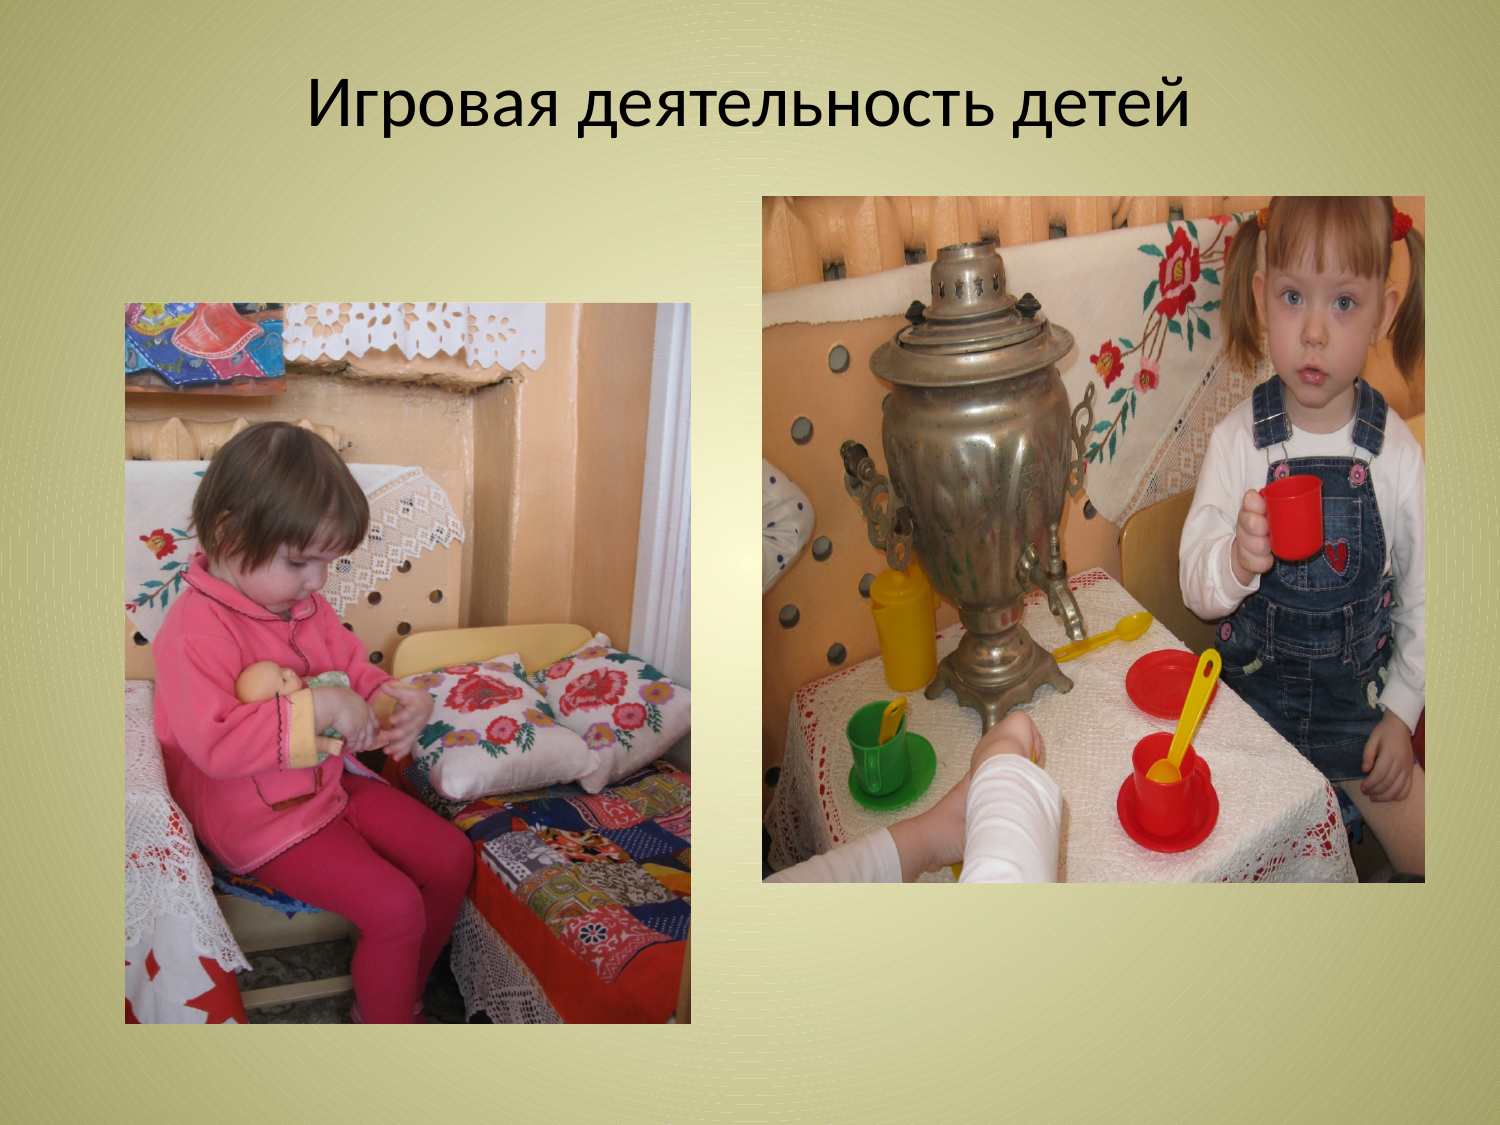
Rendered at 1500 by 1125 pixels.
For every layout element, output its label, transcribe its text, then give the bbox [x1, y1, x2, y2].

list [762, 195, 1426, 883]
title Игровая деятельность детей [75, 45, 1425, 149]
picture [125, 303, 691, 379]
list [46, 379, 768, 947]
picture [125, 947, 691, 1024]
